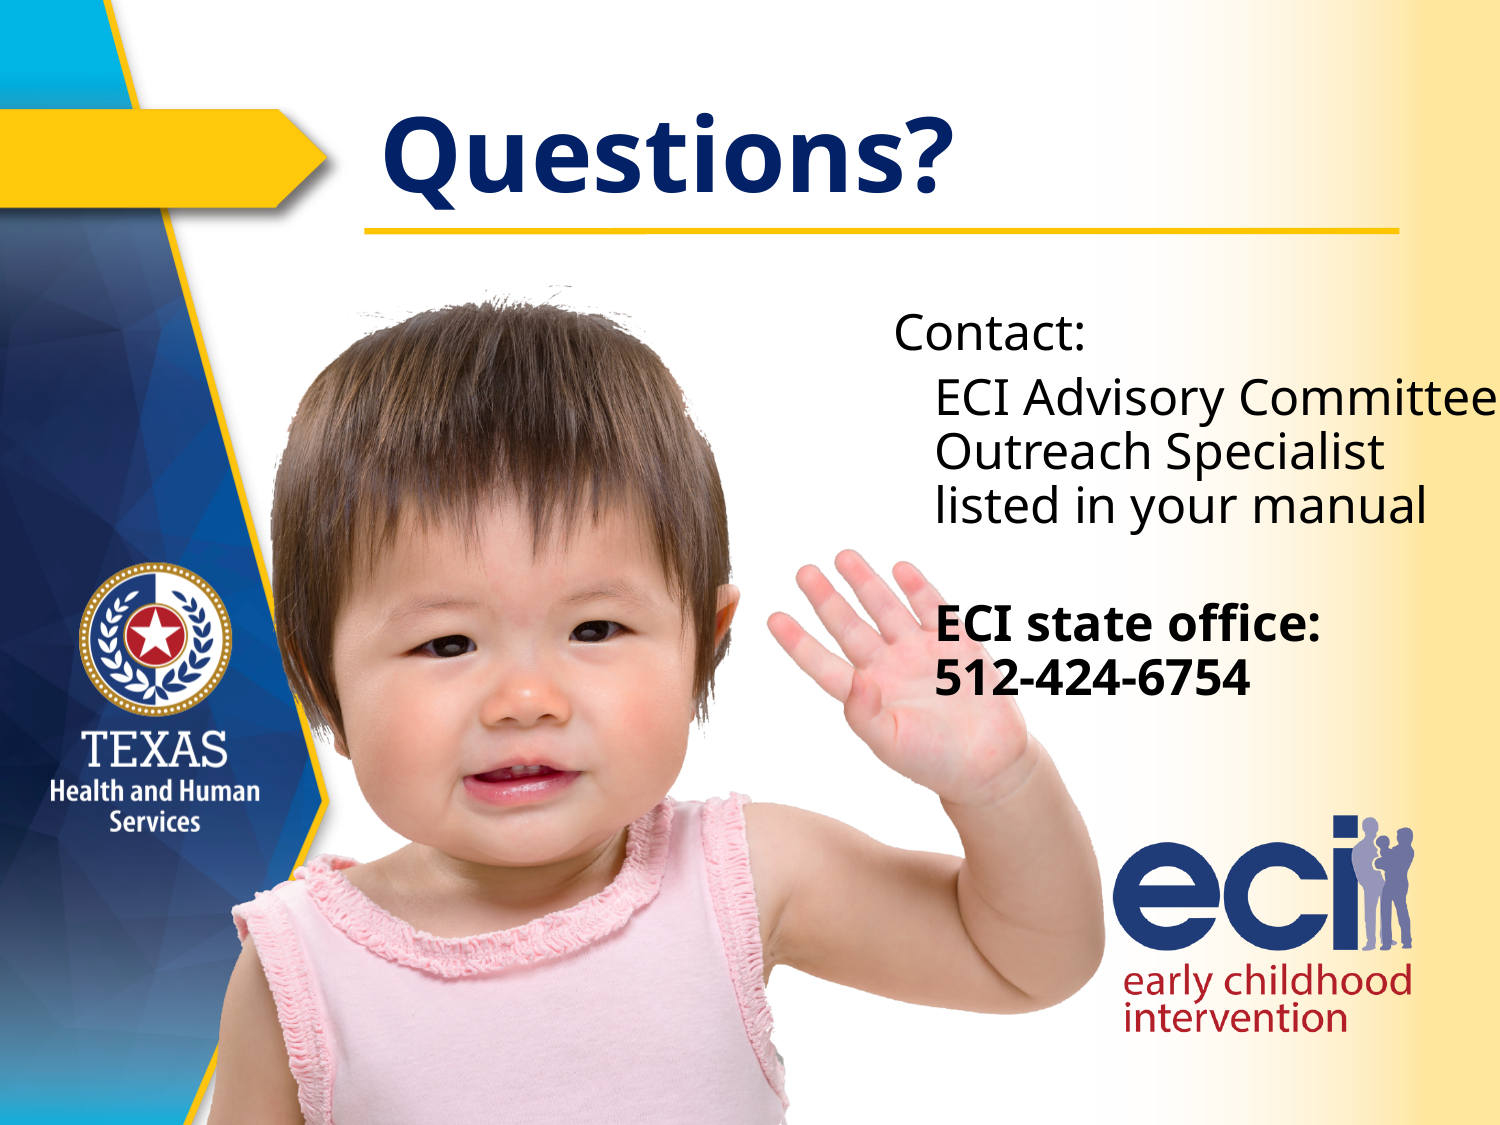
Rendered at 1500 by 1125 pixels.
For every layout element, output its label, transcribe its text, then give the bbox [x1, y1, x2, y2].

list Contact: ECI Advisory Committee Outreach Specialist listed in your manual ECI state office: 512-424-6754 [1209, 300, 1500, 1043]
title Questions? [364, 100, 1397, 223]
picture [0, 0, 1500, 1125]
